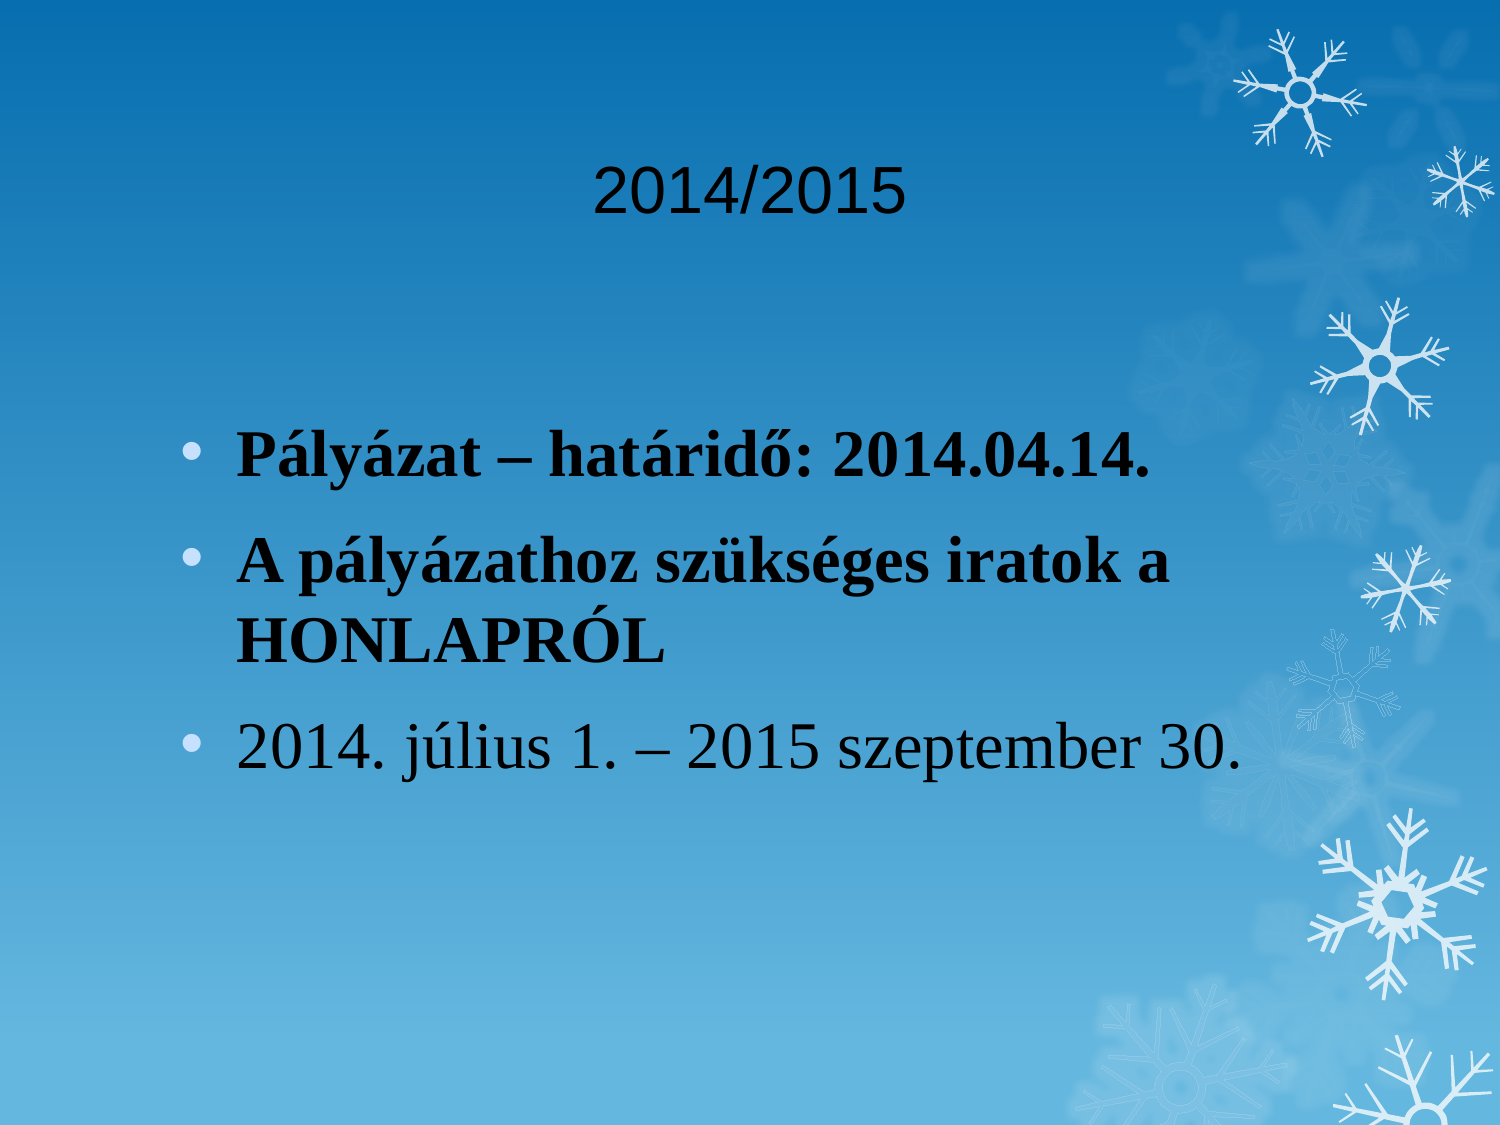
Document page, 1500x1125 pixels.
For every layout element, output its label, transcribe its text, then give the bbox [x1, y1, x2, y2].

title 2014/2015 [165, 110, 1335, 263]
list Pályázat – határidő: 2014.04.14. A pályázathoz szükséges iratok a HONLAPRÓL 2014. július 1. – 2015 szeptember 30. [165, 296, 1335, 962]
